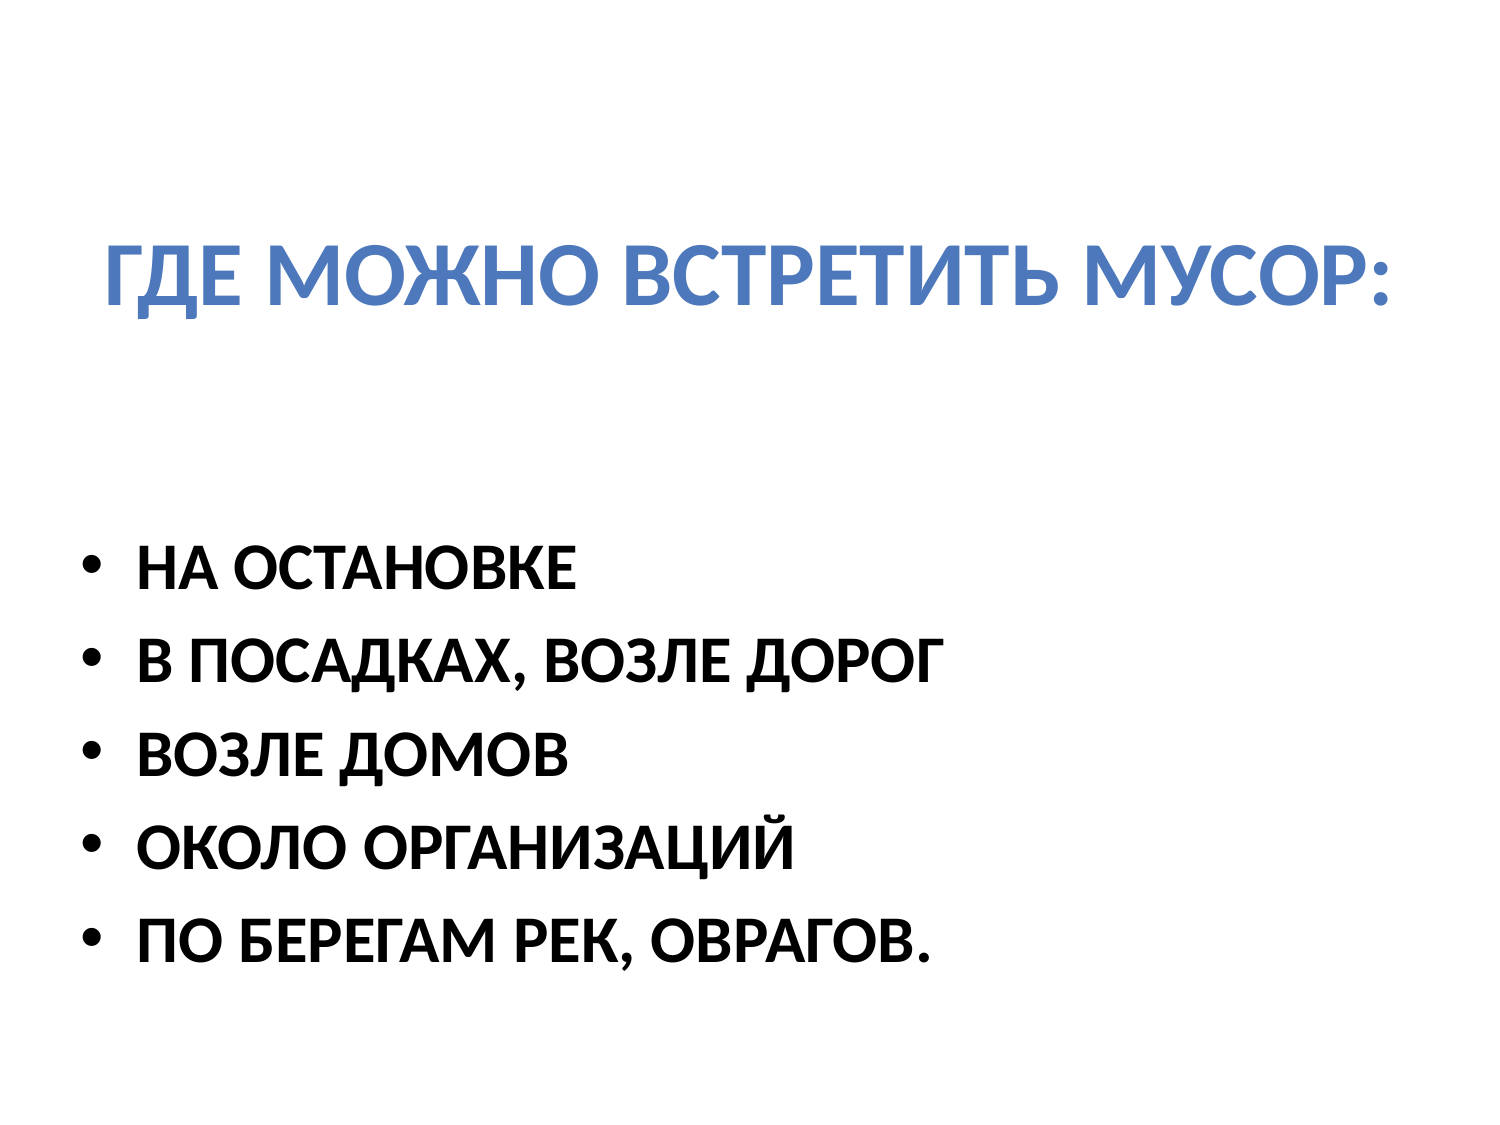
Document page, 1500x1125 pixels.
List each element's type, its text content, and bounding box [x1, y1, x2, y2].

title Где можно встретить мусор: [75, 45, 1425, 492]
list На остановке В посадках, возле дорог Возле домов Около организаций По берегам рек, оврагов. [64, 515, 1415, 1071]
